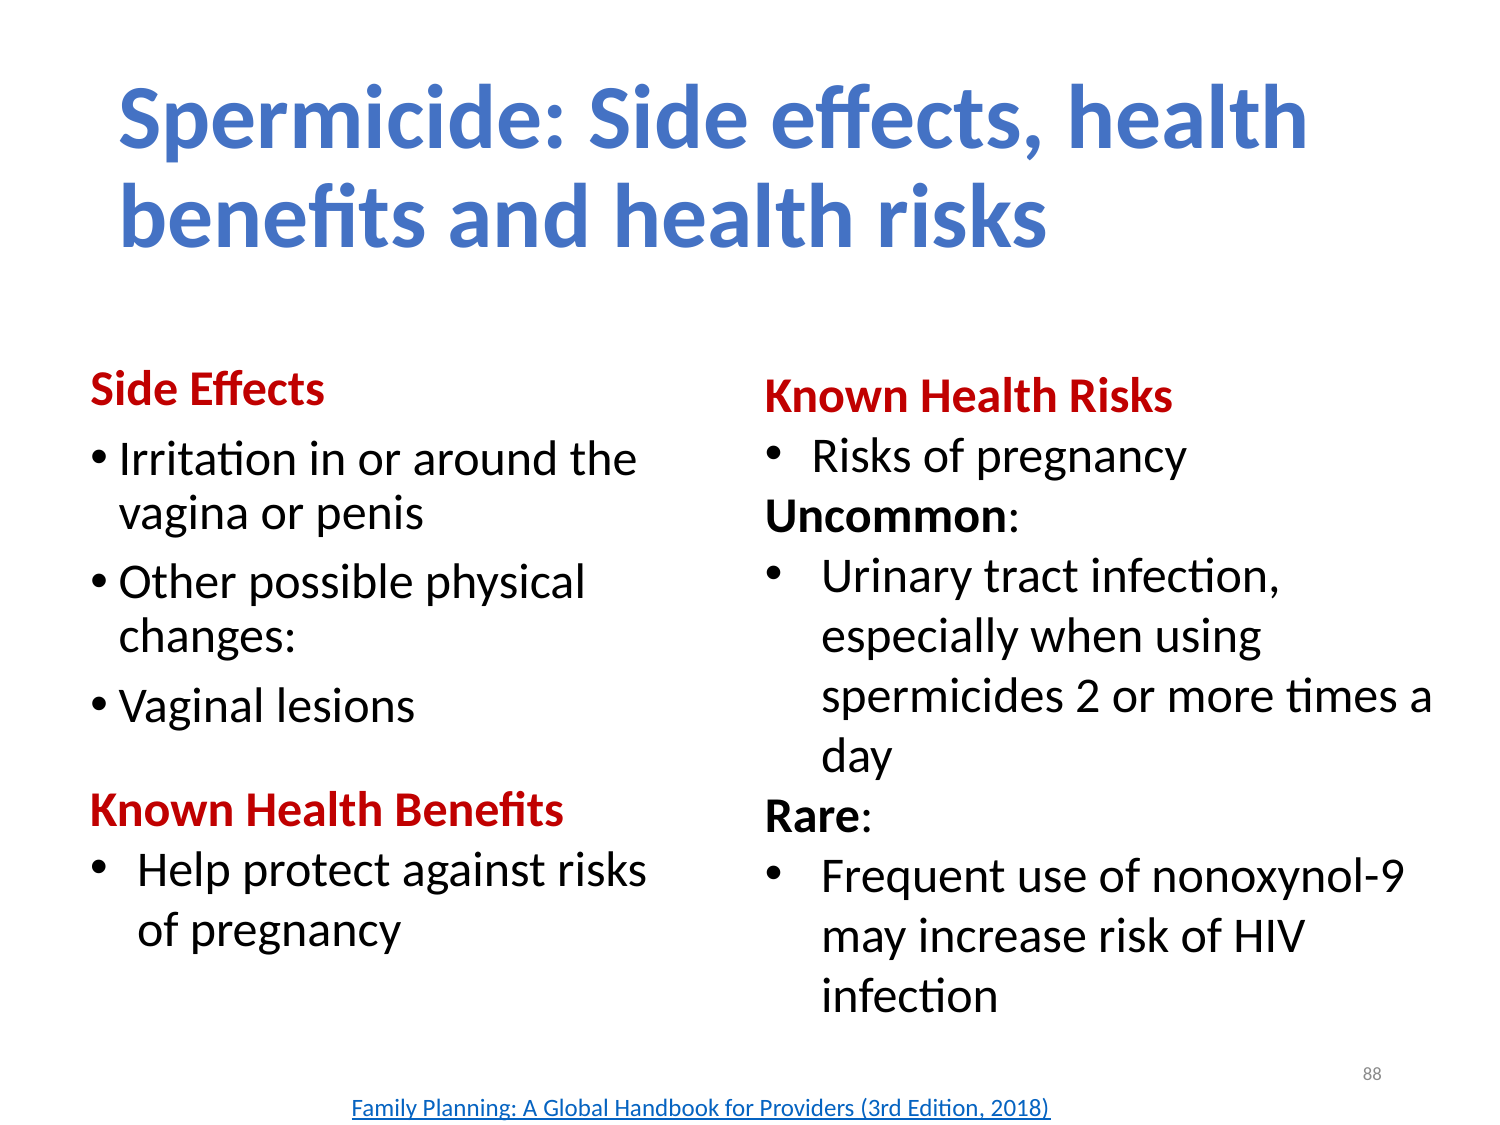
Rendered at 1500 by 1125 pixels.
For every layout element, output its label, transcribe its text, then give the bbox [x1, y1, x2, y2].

text_box Known Health Risks Risks of pregnancy Uncommon: Urinary tract infection, especially when using spermicides 2 or more times a day Rare: Frequent use of nonoxynol-9 may increase risk of HIV infection [750, 354, 1457, 1030]
slide_number 88 [1059, 1042, 1397, 1103]
list Side Effects Irritation in or around the vagina or penis Other possible physical changes: Vaginal lesions [75, 355, 710, 812]
title Spermicide: Side effects, health benefits and health risks [103, 59, 1397, 278]
text_box Family Planning: A Global Handbook for Providers (3rd Edition, 2018) [336, 1084, 1186, 1121]
text_box Known Health Benefits Help protect against risks of pregnancy [75, 769, 669, 964]
